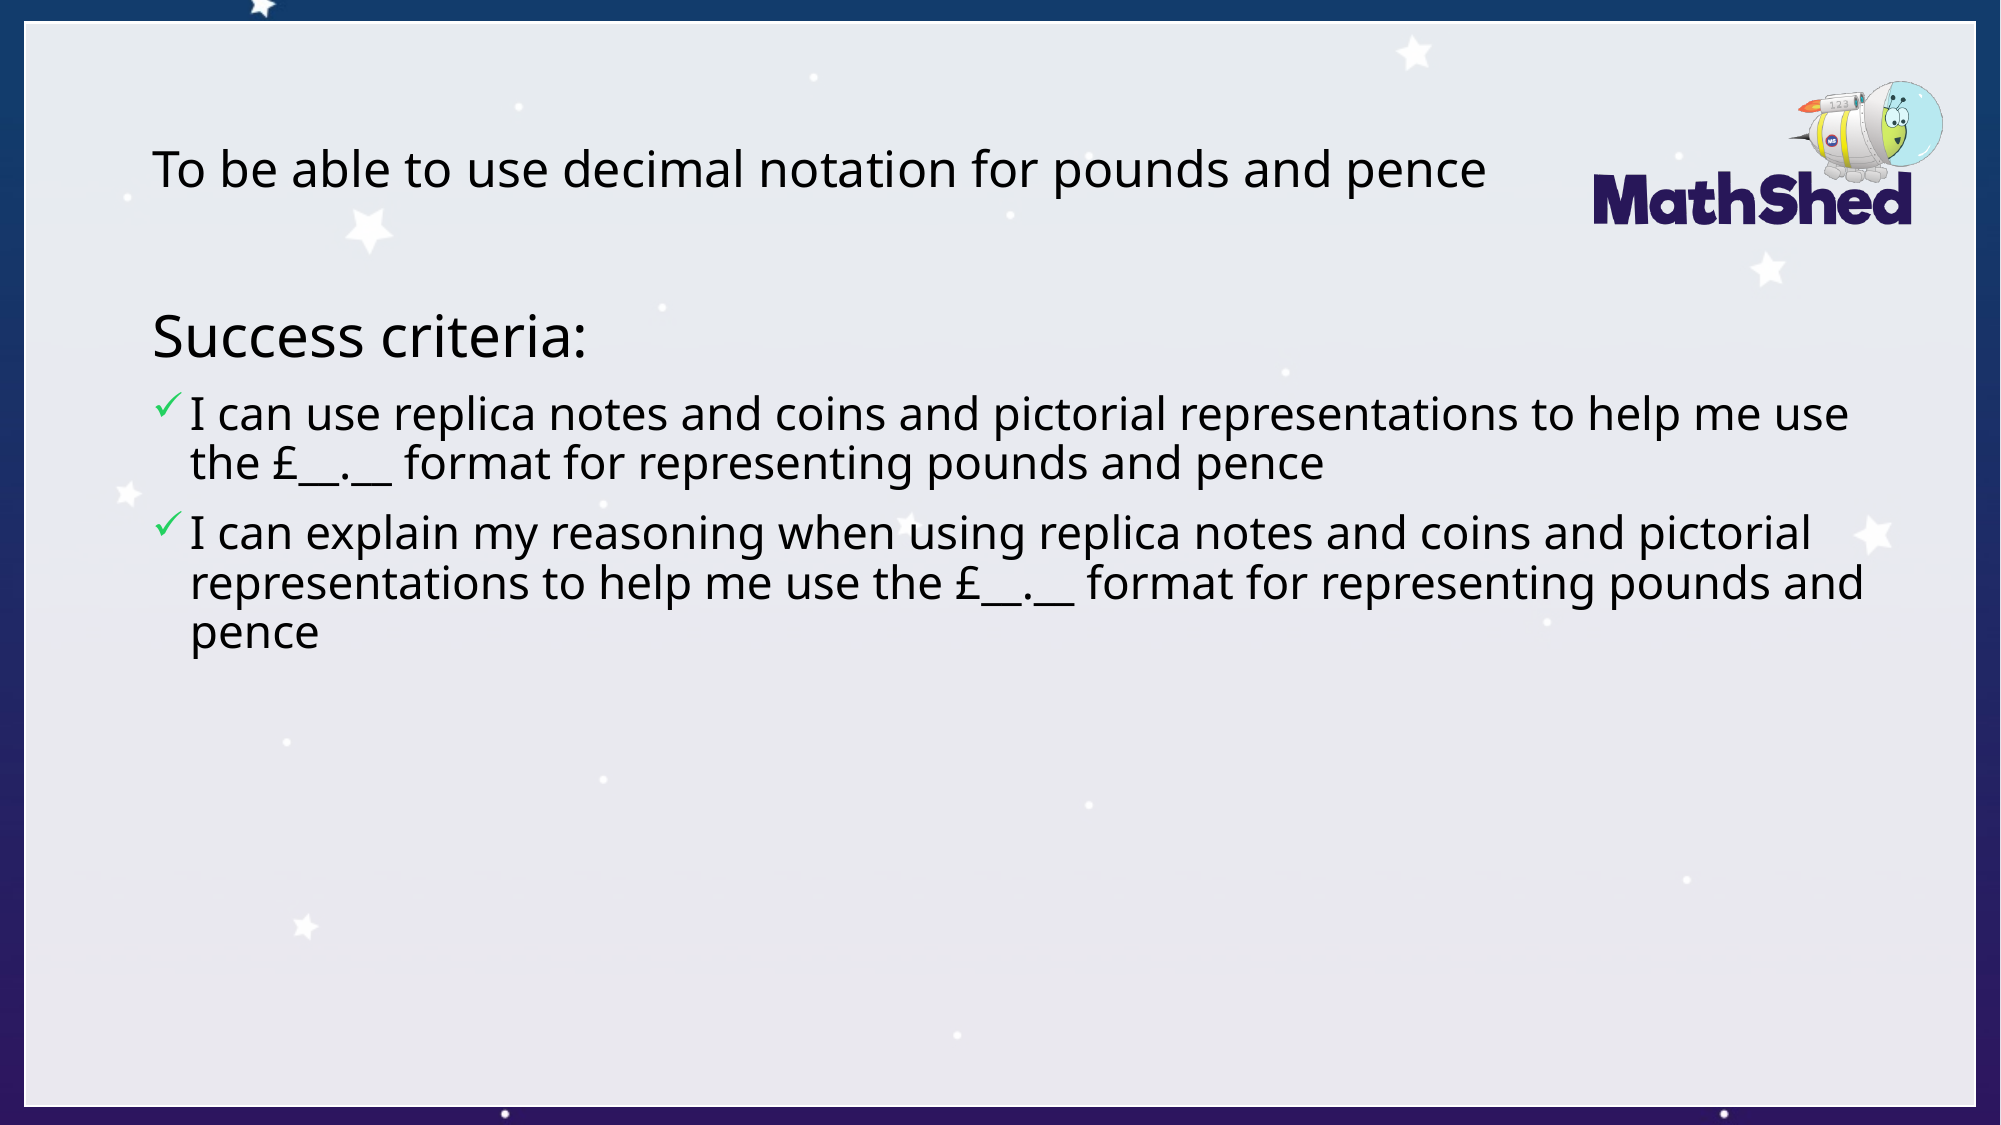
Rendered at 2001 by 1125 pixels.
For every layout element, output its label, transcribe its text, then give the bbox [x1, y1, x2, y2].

picture [0, 0, 2001, 1125]
list Success criteria: I can use replica notes and coins and pictorial representations to help me use the £__.__ format for representing pounds and pence I can explain my reasoning when using replica notes and coins and pictorial representations to help me use the £__.__ format for representing pounds and pence [137, 299, 1898, 1014]
title To be able to use decimal notation for pounds and pence [137, 59, 1578, 278]
